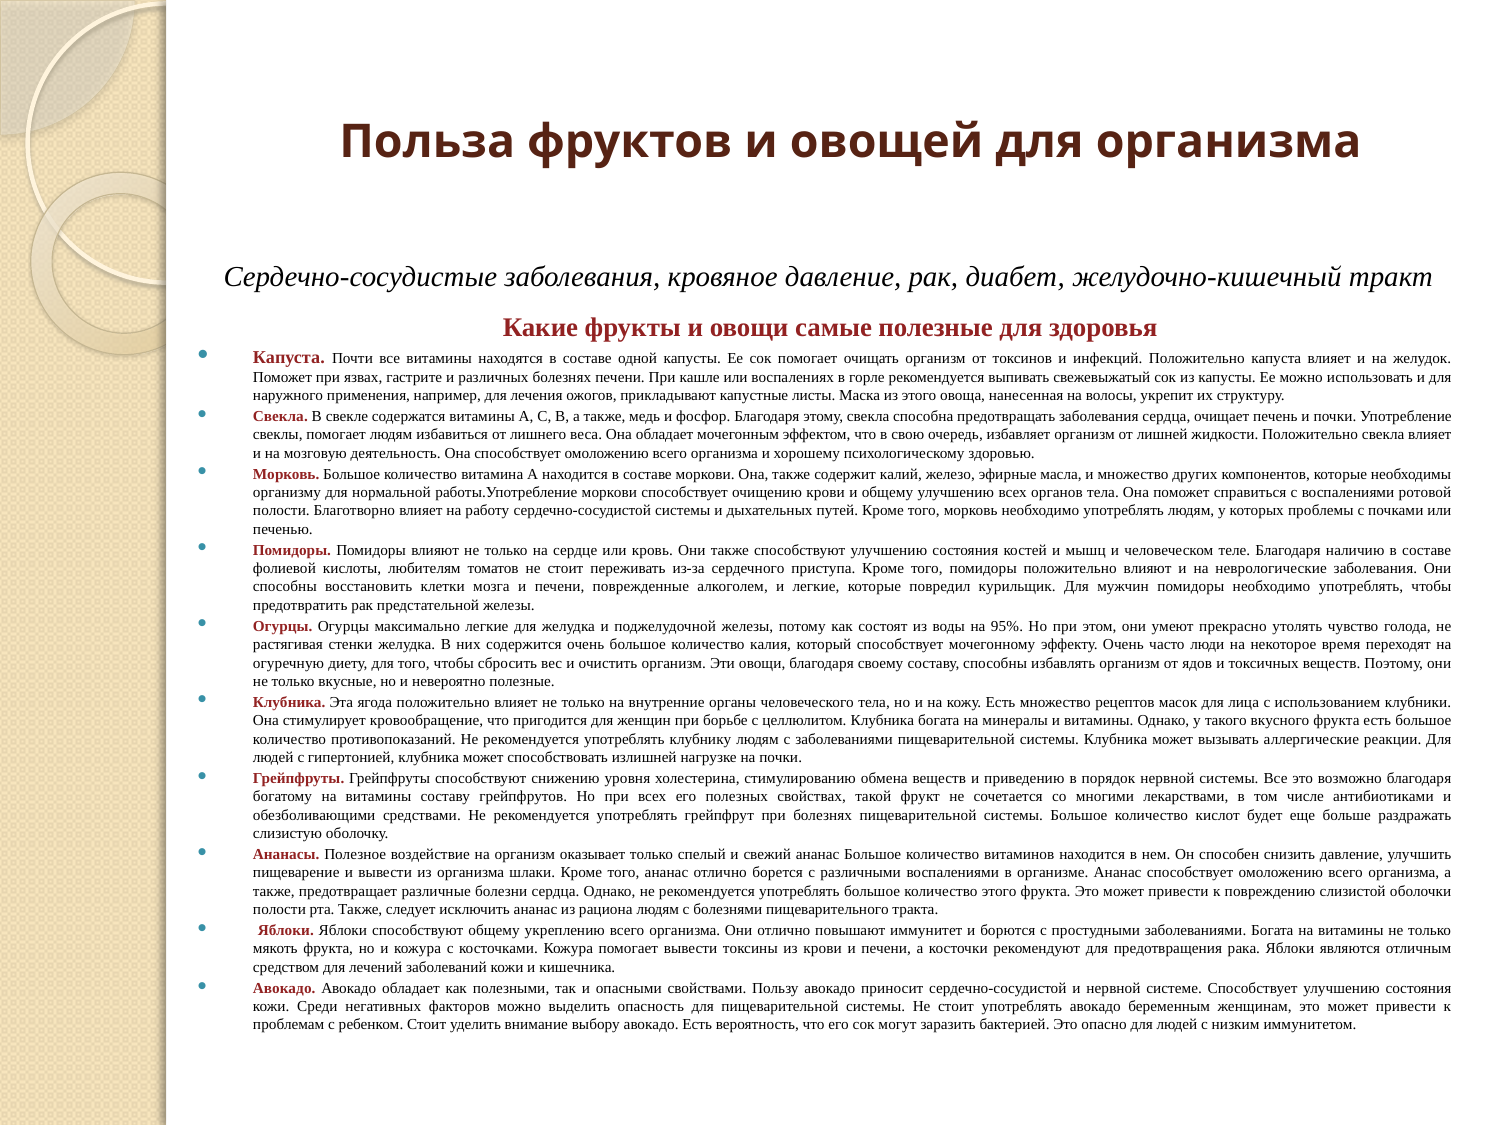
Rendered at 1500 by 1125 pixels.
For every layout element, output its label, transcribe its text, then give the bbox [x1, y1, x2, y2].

title Польза фруктов и овощей для организма [235, 45, 1466, 233]
list Сердечно-сосудистые заболевания, кровяное давление, рак, диабет, желудочно-кишечный тракт [171, 249, 1471, 303]
list Какие фрукты и овощи самые полезные для здоровья Капуста. Почти все витамины находятся в составе одной капусты. Ее сок помогает очищать организм от токсинов и инфекций. Положительно капуста влияет и на желудок. Поможет при язвах, гастрите и различных болезнях печени. При кашле или воспалениях в горле рекомендуется выпивать свежевыжатый сок из капусты. Ее можно использовать и для наружного применения, например, для лечения ожогов, прикладывают капустные листы. Маска из этого овоща, нанесенная на волосы, укрепит их структуру. Свекла. В свекле содержатся витамины А, С, В, а также, медь и фосфор. Благодаря этому, свекла способна предотвращать заболевания сердца, очищает печень и почки. Употребление свеклы, помогает людям избавиться от лишнего веса. Она обладает мочегонным эффектом, что в свою очередь, избавляет организм от лишней жидкости. Положительно свекла влияет и на мозговую деятельность. Она способствует омоложению всего организма и хорошему психологическому здоровью. Морковь. Большое количество витамина А находится в составе моркови. Она, также содержит калий, железо, эфирные масла, и множество других компонентов, которые необходимы организму для нормальной работы.Употребление моркови способствует очищению крови и общему улучшению всех органов тела. Она поможет справиться с воспалениями ротовой полости. Благотворно влияет на работу сердечно-сосудистой системы и дыхательных путей. Кроме того, морковь необходимо употреблять людям, у которых проблемы с почками или печенью. Помидоры. Помидоры влияют не только на сердце или кровь. Они также способствуют улучшению состояния костей и мышц и человеческом теле. Благодаря наличию в составе фолиевой кислоты, любителям томатов не стоит переживать из-за сердечного приступа. Кроме того, помидоры положительно влияют и на неврологические заболевания. Они способны восстановить клетки мозга и печени, поврежденные алкоголем, и легкие, которые повредил курильщик. Для мужчин помидоры необходимо употреблять, чтобы предотвратить рак предстательной железы. Огурцы. Огурцы максимально легкие для желудка и поджелудочной железы, потому как состоят из воды на 95%. Но при этом, они умеют прекрасно утолять чувство голода, не растягивая стенки желудка. В них содержится очень большое количество калия, который способствует мочегонному эффекту. Очень часто люди на некоторое время переходят на огуречную диету, для того, чтобы сбросить вес и очистить организм. Эти овощи, благодаря своему составу, способны избавлять организм от ядов и токсичных веществ. Поэтому, они не только вкусные, но и невероятно полезные. Клубника. Эта ягода положительно влияет не только на внутренние органы человеческого тела, но и на кожу. Есть множество рецептов масок для лица с использованием клубники. Она стимулирует кровообращение, что пригодится для женщин при борьбе с целлюлитом. Клубника богата на минералы и витамины. Однако, у такого вкусного фрукта есть большое количество противопоказаний. Не рекомендуется употреблять клубнику людям с заболеваниями пищеварительной системы. Клубника может вызывать аллергические реакции. Для людей с гипертонией, клубника может способствовать излишней нагрузке на почки. Грейпфруты. Грейпфруты способствуют снижению уровня холестерина, стимулированию обмена веществ и приведению в порядок нервной системы. Все это возможно благодаря богатому на витамины составу грейпфрутов. Но при всех его полезных свойствах, такой фрукт не сочетается со многими лекарствами, в том числе антибиотиками и обезболивающими средствами. Не рекомендуется употреблять грейпфрут при болезнях пищеварительной системы. Большое количество кислот будет еще больше раздражать слизистую оболочку. Ананасы. Полезное воздействие на организм оказывает только спелый и свежий ананас Большое количество витаминов находится в нем. Он способен снизить давление, улучшить пищеварение и вывести из организма шлаки. Кроме того, ананас отлично борется с различными воспалениями в организме. Ананас способствует омоложению всего организма, а также, предотвращает различные болезни сердца. Однако, не рекомендуется употреблять большое количество этого фрукта. Это может привести к повреждению слизистой оболочки полости рта. Также, следует исключить ананас из рациона людям с болезнями пищеварительного тракта. Яблоки. Яблоки способствуют общему укреплению всего организма. Они отлично повышают иммунитет и борются с простудными заболеваниями. Богата на витамины не только мякоть фрукта, но и кожура с косточками. Кожура помогает вывести токсины из крови и печени, а косточки рекомендуют для предотвращения рака. Яблоки являются отличным средством для лечений заболеваний кожи и кишечника. Авокадо. Авокадо обладает как полезными, так и опасными свойствами. Пользу авокадо приносит сердечно-сосудистой и нервной системе. Способствует улучшению состояния кожи. Среди негативных факторов можно выделить опасность для пищеварительной системы. Не стоит употреблять авокадо беременным женщинам, это может привести к проблемам с ребенком. Стоит уделить внимание выбору авокадо. Есть вероятность, что его сок могут заразить бактерией. Это опасно для людей с низким иммунитетом. [183, 302, 1466, 1106]
